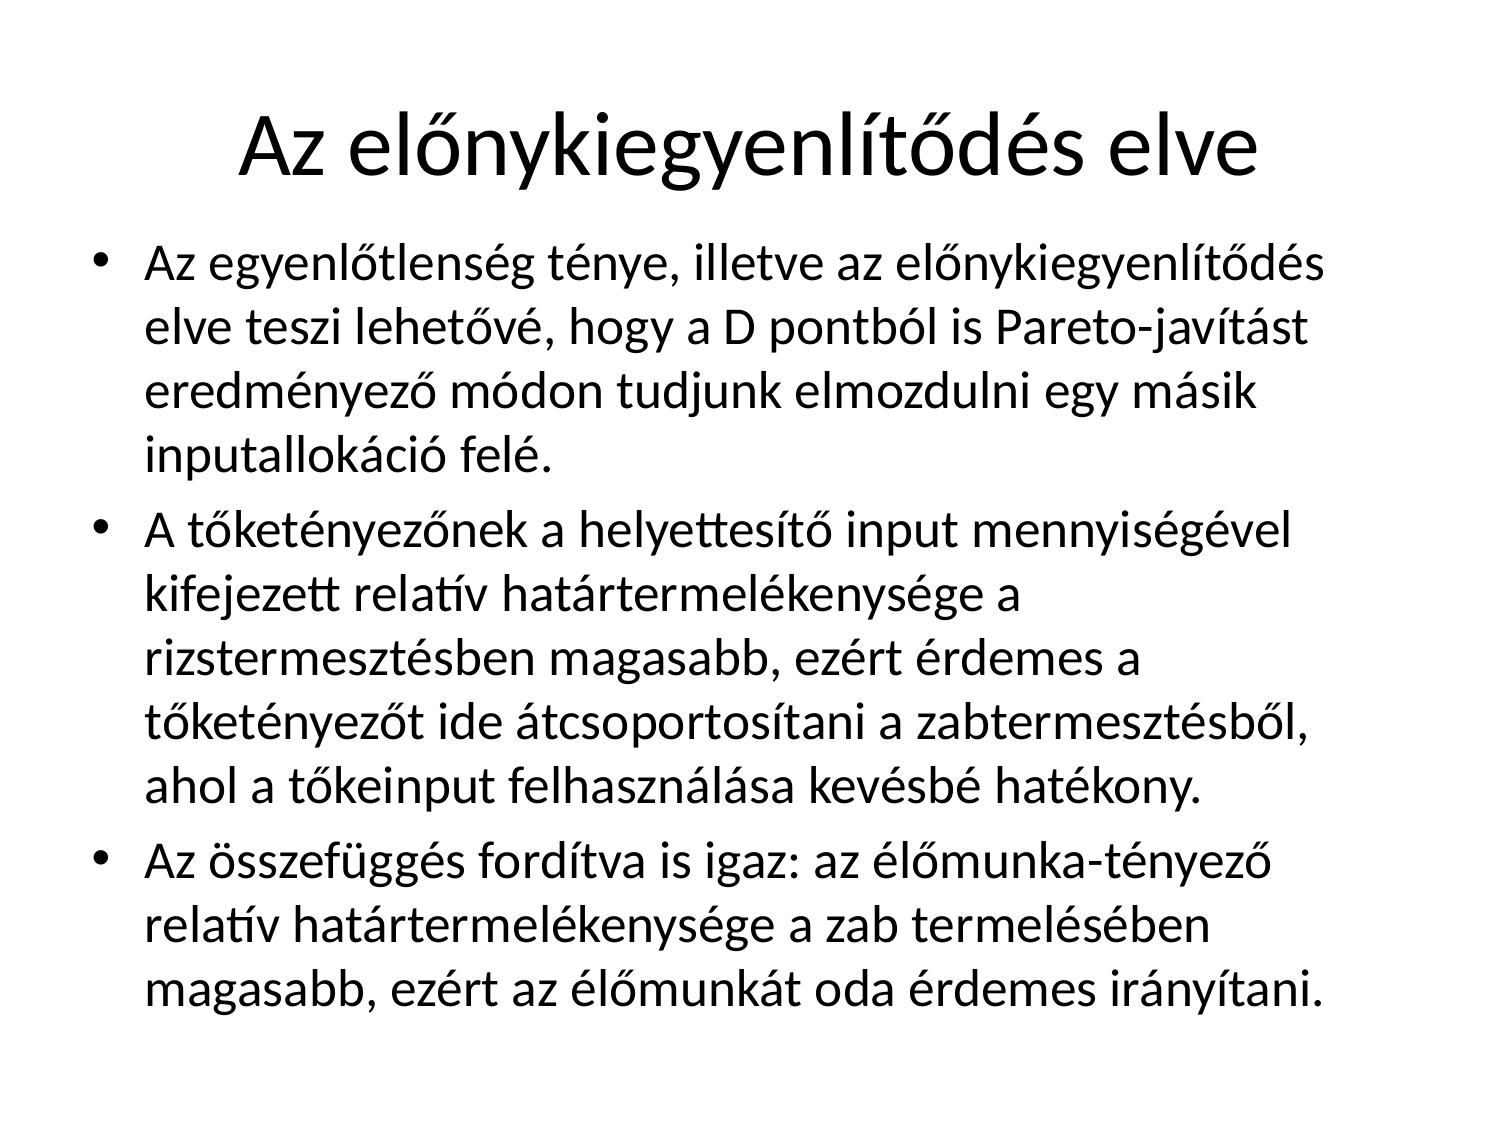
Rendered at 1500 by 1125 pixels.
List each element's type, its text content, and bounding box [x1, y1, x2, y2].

list Az egyenlőtlenség ténye, illetve az előnykiegyenlítődés elve teszi lehetővé, hogy a D pontból is Pareto-javítást eredményező módon tudjunk elmozdulni egy másik inputallokáció felé. A tőketényezőnek a helyettesítő input mennyiségével kifejezett relatív határtermelékenysége a rizstermesztésben magasabb, ezért érdemes a tőketényezőt ide átcsoportosítani a zabtermesztésből, ahol a tőkeinput felhasználása kevésbé hatékony. Az összefüggés fordítva is igaz: az élőmunka-tényező relatív határtermelékenysége a zab termelésében magasabb, ezért az élőmunkát oda érdemes irányítani. [76, 219, 1427, 1040]
title Az előnykiegyenlítődés elve [75, 45, 1425, 233]
